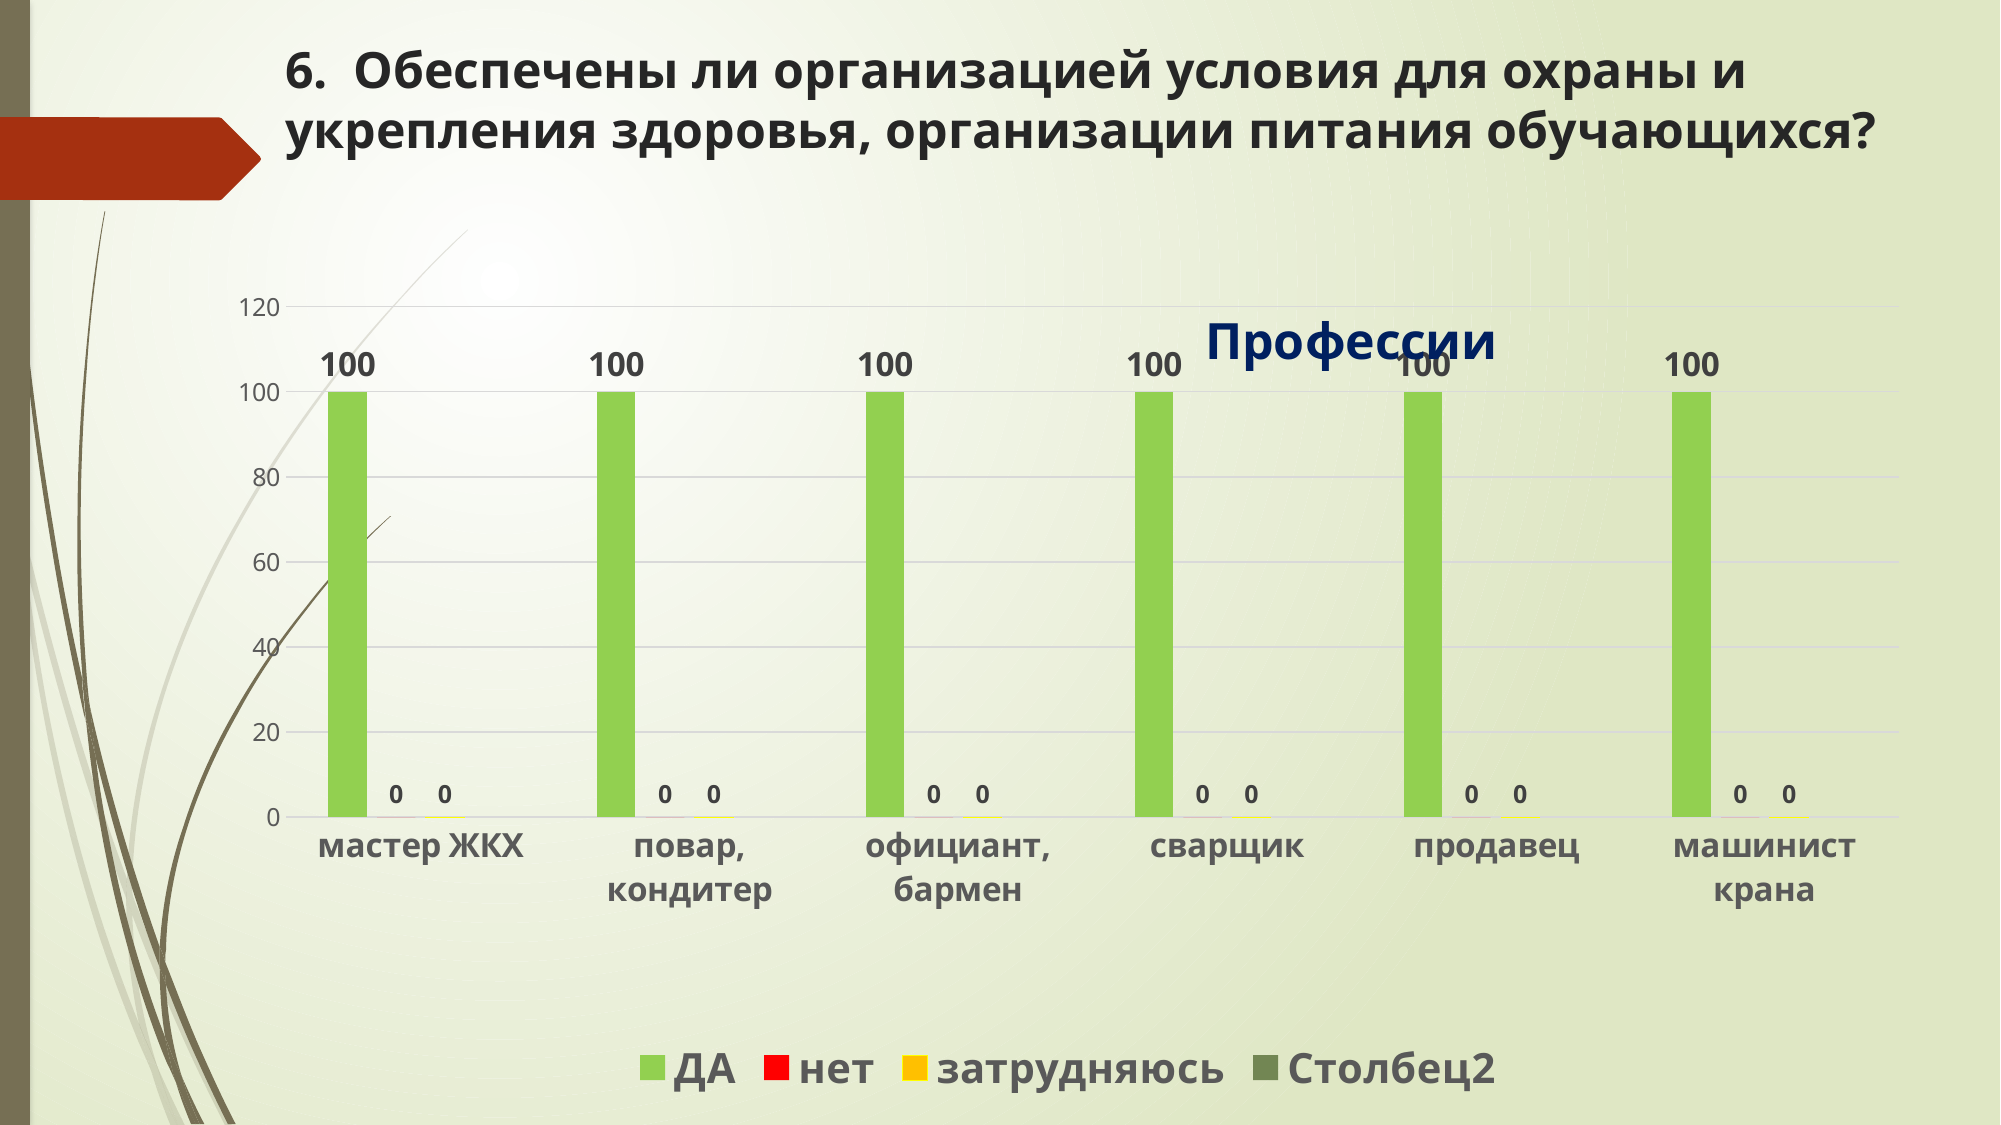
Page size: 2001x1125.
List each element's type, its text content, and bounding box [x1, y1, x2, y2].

chart [218, 278, 1917, 1106]
title 6. Обеспечены ли организацией условия для охраны и укрепления здоровья, организации питания обучающихся? [270, 30, 2000, 241]
